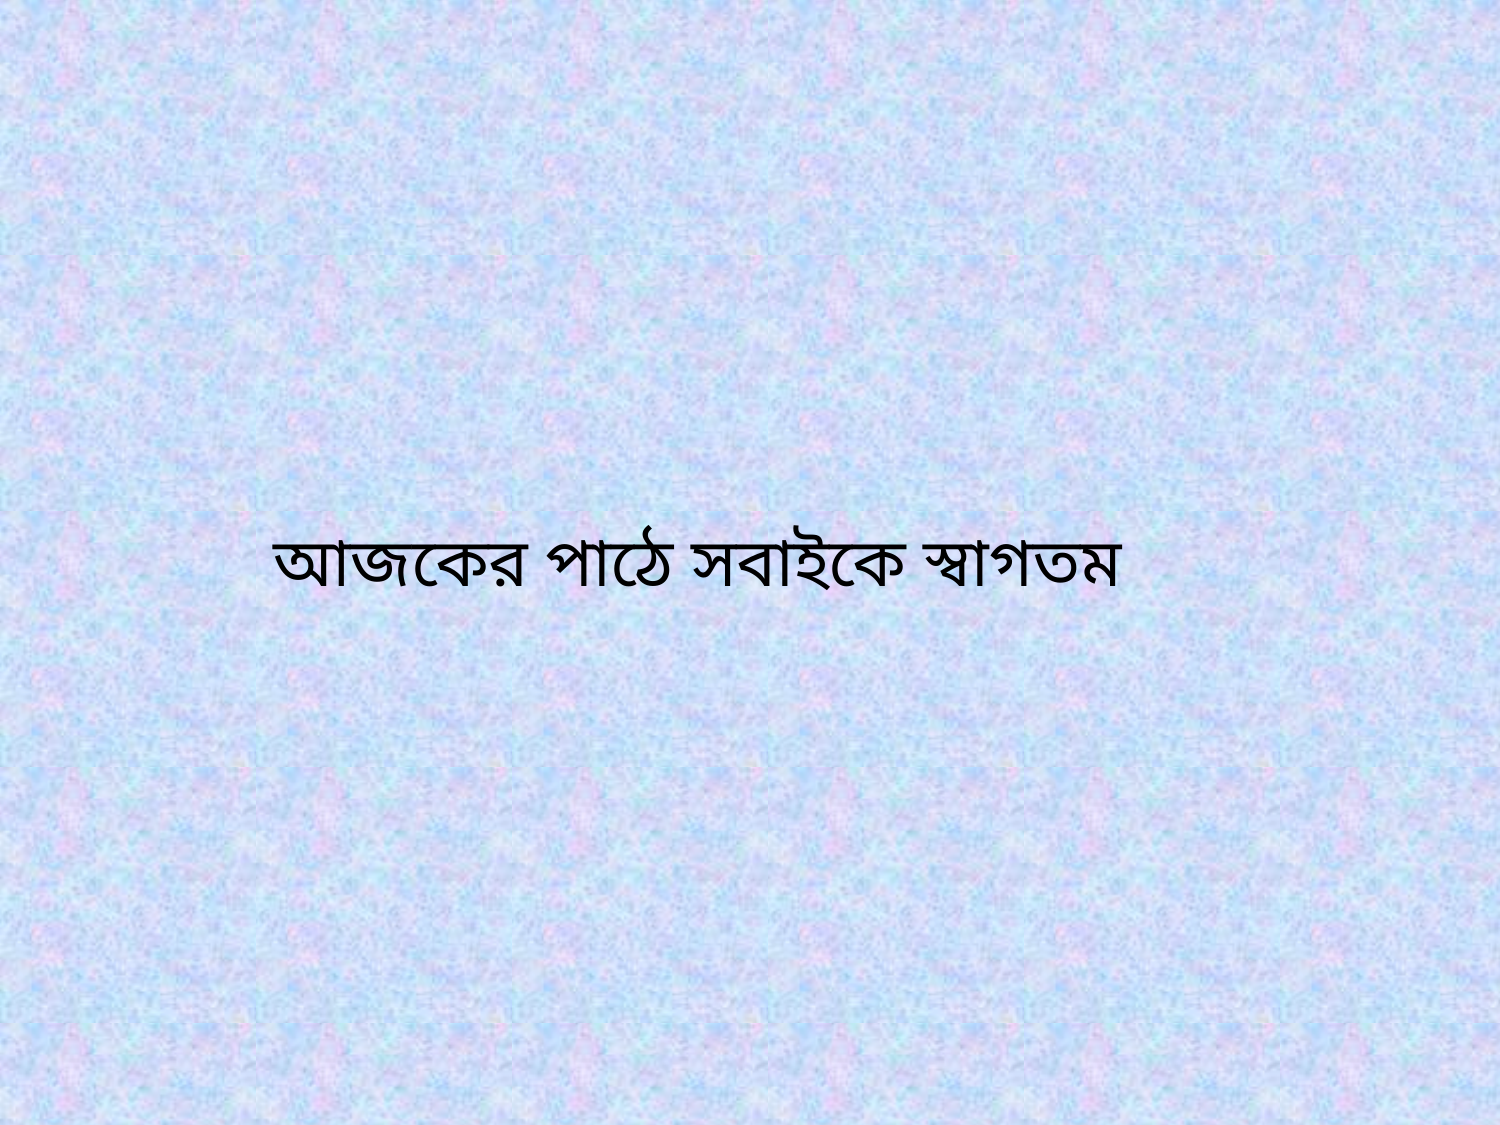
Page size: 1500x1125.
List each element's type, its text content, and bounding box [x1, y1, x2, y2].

text_box আজকের পাঠে সবাইকে স্বাগতম [259, 512, 1137, 608]
picture [0, 0, 1500, 1125]
